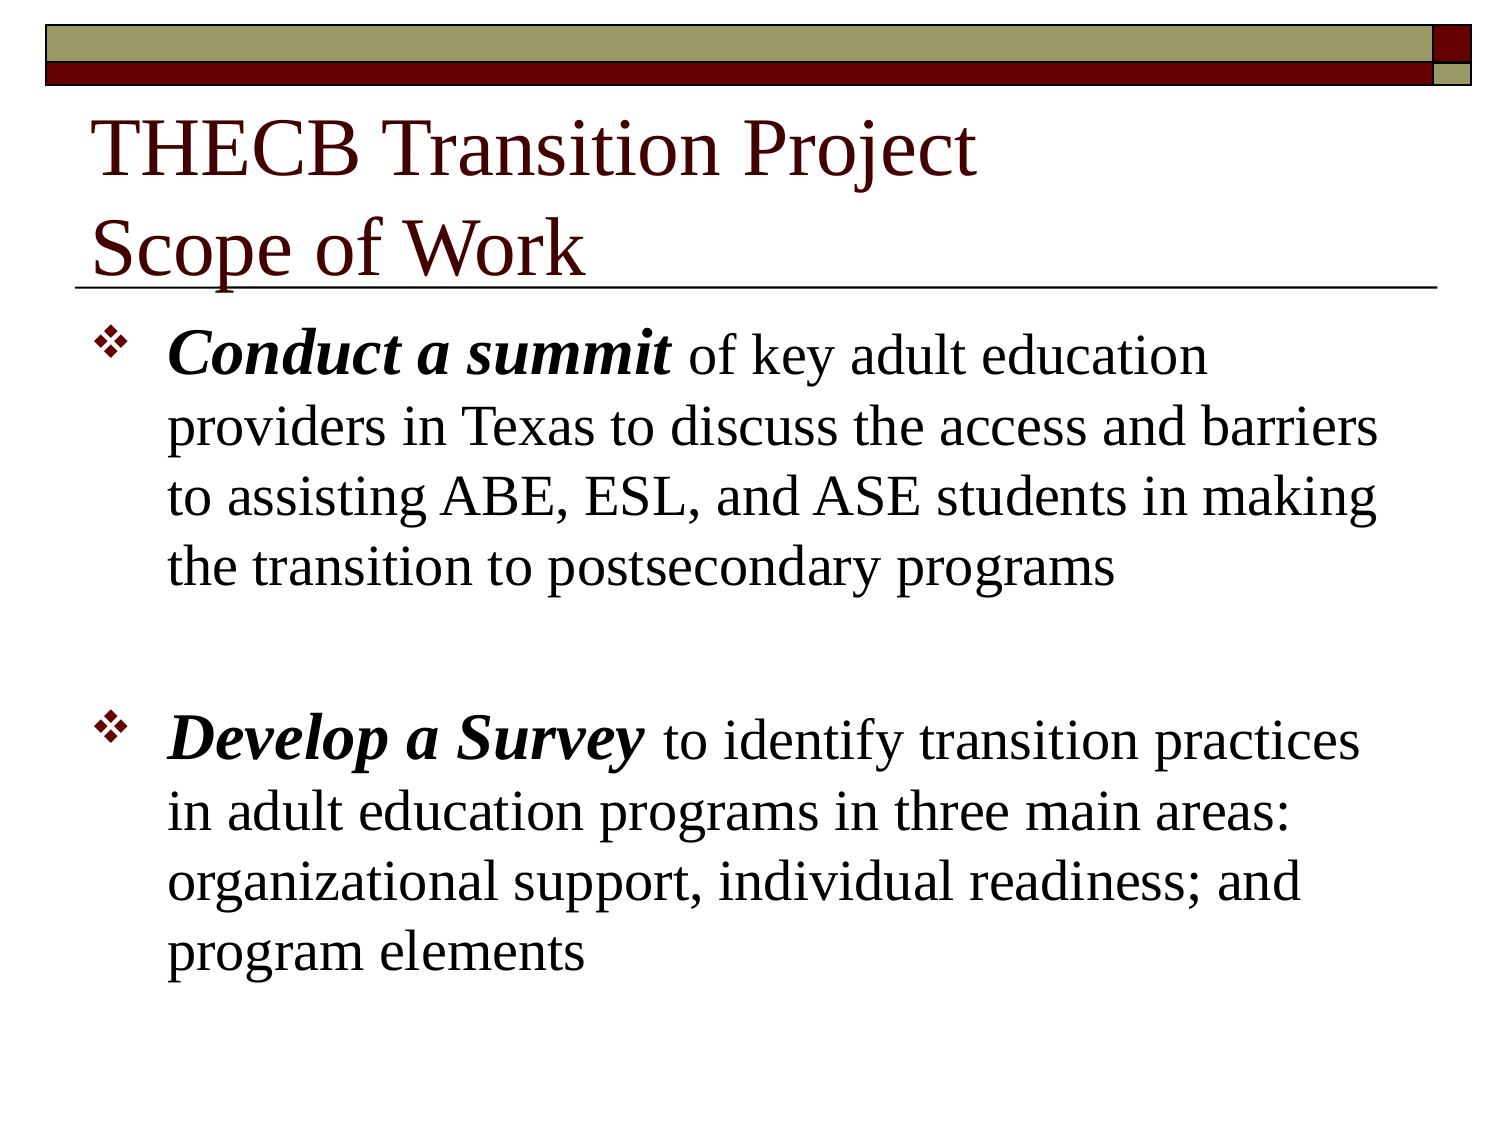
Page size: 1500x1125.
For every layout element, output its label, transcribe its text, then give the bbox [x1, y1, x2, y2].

title THECB Transition Project Scope of Work [74, 112, 1438, 301]
list Conduct a summit of key adult education providers in Texas to discuss the access and barriers to assisting ABE, ESL, and ASE students in making the transition to postsecondary programs Develop a Survey to identify transition practices in adult education programs in three main areas: organizational support, individual readiness; and program elements [74, 299, 1426, 1006]
